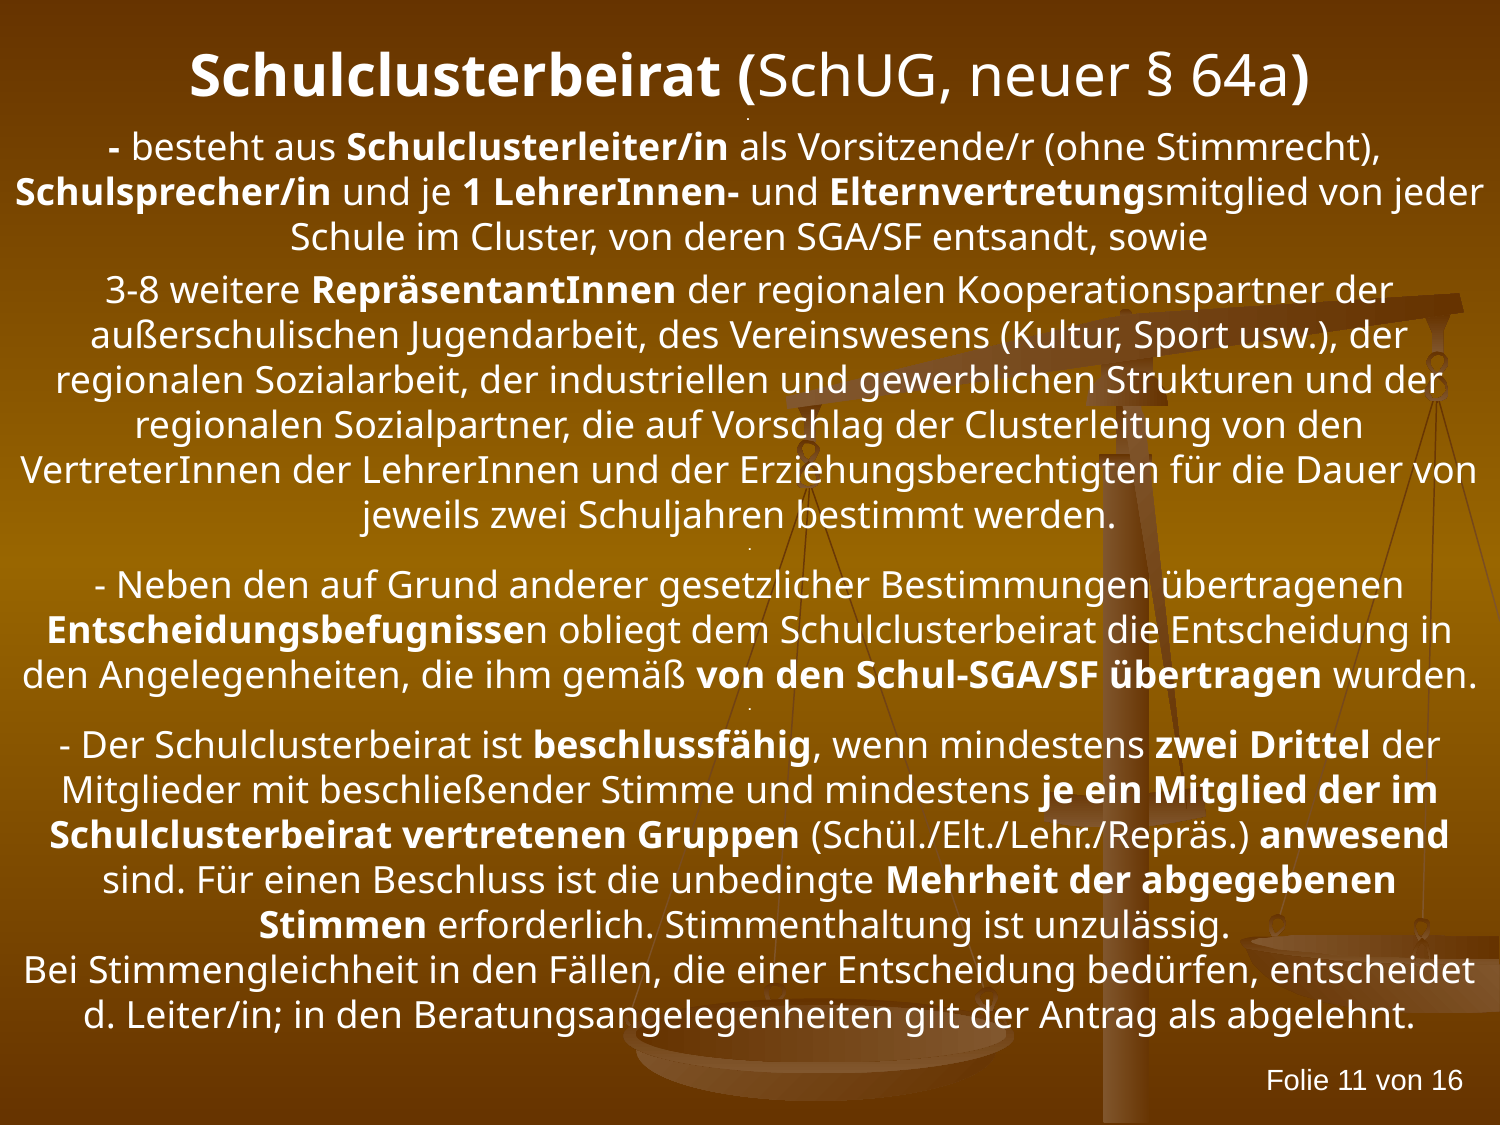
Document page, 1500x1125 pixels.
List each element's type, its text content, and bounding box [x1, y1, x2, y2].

text_box Folie 11 von 16 [1246, 1053, 1484, 1106]
text_box Schulclusterbeirat (SchUG, neuer § 64a) . - besteht aus Schulclusterleiter/in als Vorsitzende/r (ohne Stimmrecht), Schulsprecher/in und je 1 LehrerInnen- und Elternvertretungsmitglied von jeder Schule im Cluster, von deren SGA/SF entsandt, sowie 3-8 weitere RepräsentantInnen der regionalen Kooperationspartner der außerschulischen Jugendarbeit, des Vereinswesens (Kultur, Sport usw.), der regionalen Sozialarbeit, der industriellen und gewerblichen Strukturen und der regionalen Sozialpartner, die auf Vorschlag der Clusterleitung von den VertreterInnen der LehrerInnen und der Erziehungsberechtigten für die Dauer von jeweils zwei Schuljahren bestimmt werden. . - Neben den auf Grund anderer gesetzlicher Bestimmungen übertragenen Entscheidungsbefugnissen obliegt dem Schulclusterbeirat die Entscheidung in den Angelegenheiten, die ihm gemäß von den Schul-SGA/SF übertragen wurden. . - Der Schulclusterbeirat ist beschlussfähig, wenn mindestens zwei Drittel der Mitglieder mit beschließender Stimme und mindestens je ein Mitglied der im Schulclusterbeirat vertretenen Gruppen (Schül./Elt./Lehr./Repräs.) anwesend sind. Für einen Beschluss ist die unbedingte Mehrheit der abgegebenen Stimmen erforderlich. Stimmenthaltung ist unzulässig. Bei Stimmengleichheit in den Fällen, die einer Entscheidung bedürfen, entscheidet d. Leiter/in; in den Beratungsangelegenheiten gilt der Antrag als abgelehnt. [0, 30, 1500, 964]
